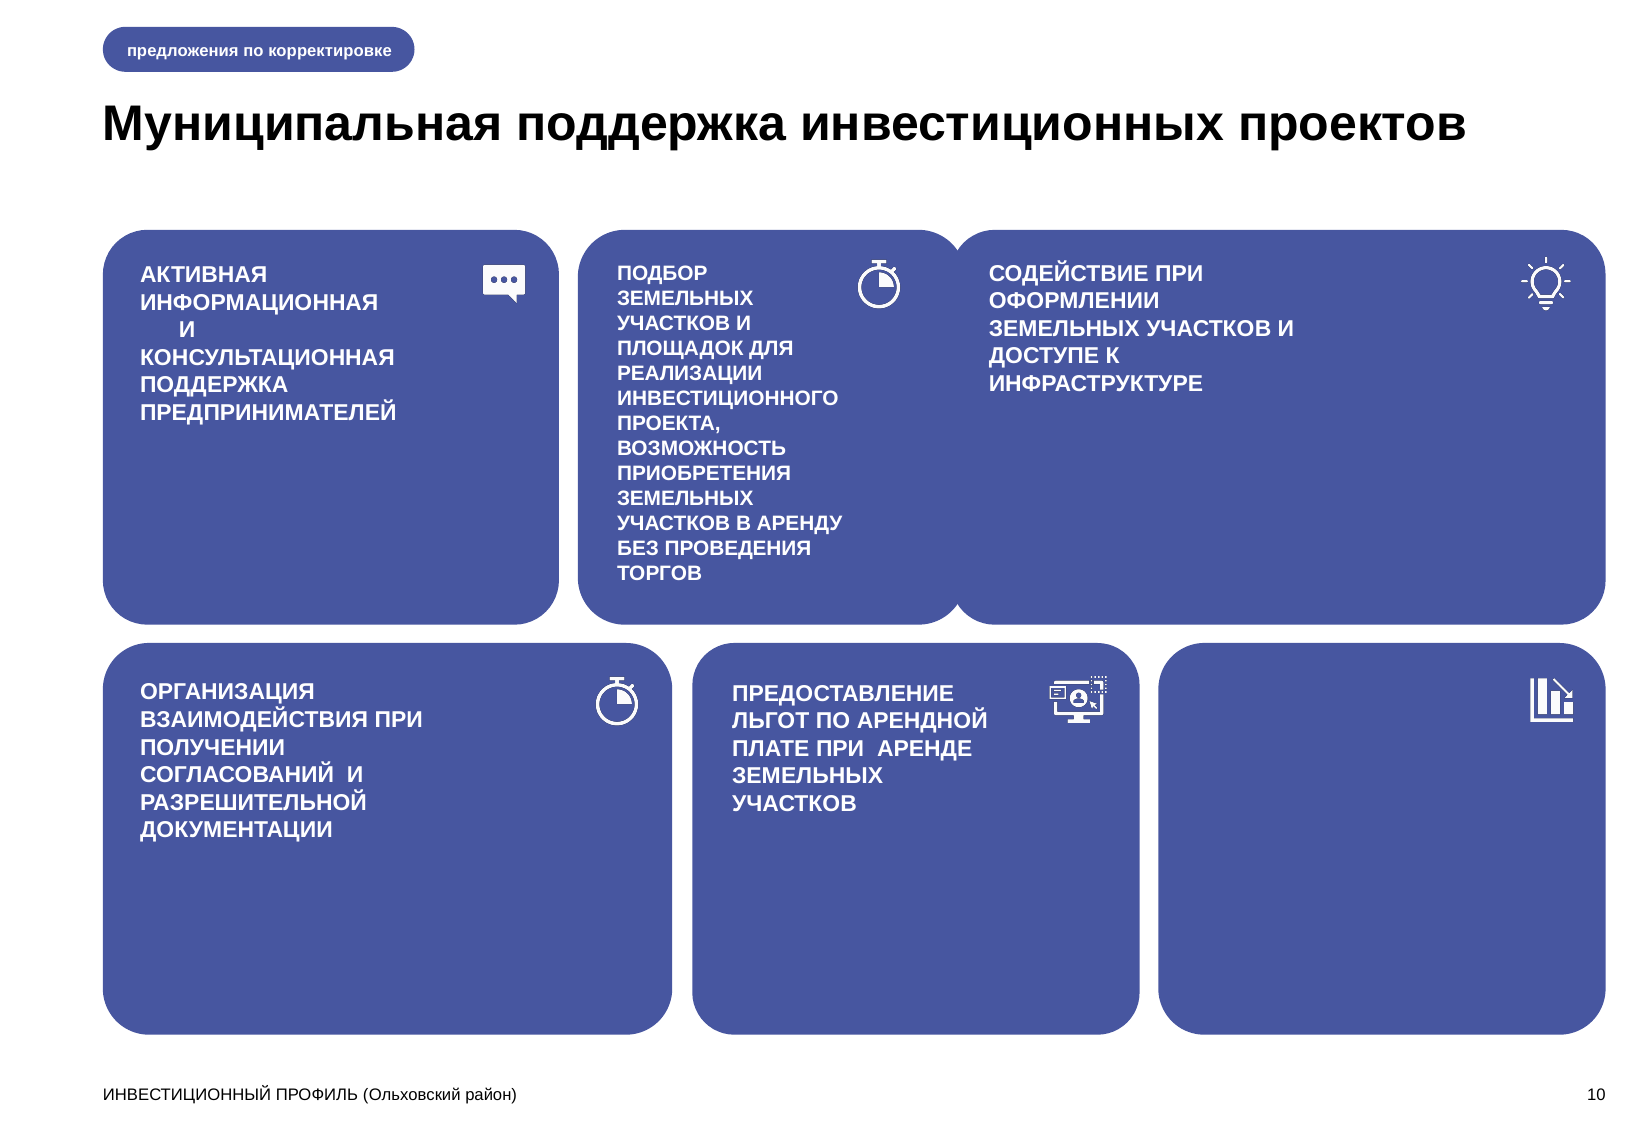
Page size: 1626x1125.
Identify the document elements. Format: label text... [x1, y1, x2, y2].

text_box [101, 641, 674, 1036]
slide_number 10 [1486, 1083, 1606, 1105]
text_box [101, 228, 560, 626]
picture [1522, 670, 1582, 730]
picture [1048, 671, 1108, 731]
picture [587, 671, 647, 731]
picture [1516, 254, 1576, 314]
text_box ИНВЕСТИЦИОННЫЙ ПРОФИЛЬ (Ольховский район) [102, 1083, 1304, 1104]
picture [849, 254, 909, 314]
text_box СОДЕЙСТВИЕ ПРИ ОФОРМЛЕНИИ ЗЕМЕЛЬНЫХ УЧАСТКОВ И ДОСТУПЕ К ИНФРАСТРУКТУРЕ [988, 258, 1295, 397]
text_box [1157, 641, 1607, 1036]
text_box предложения по корректировке [101, 25, 416, 73]
text_box Муниципальная поддержка инвестиционных проектов [102, 90, 1606, 151]
text_box [576, 228, 957, 626]
picture [474, 254, 534, 314]
text_box АКТИВНАЯ ИНФОРМАЦИОННАЯ И КОНСУЛЬТАЦИОННАЯ ПОДДЕРЖКА ПРЕДПРИНИМАТЕЛЕЙ [139, 259, 426, 425]
text_box ПОДБОР ЗЕМЕЛЬНЫХ УЧАСТКОВ И ПЛОЩАДОК ДЛЯ РЕАЛИЗАЦИИ ИНВЕСТИЦИОННОГО ПРОЕКТА, ВОЗМОЖНОСТЬ ПРИОБРЕТЕНИЯ ЗЕМЕЛЬНЫХ УЧАСТКОВ В АРЕНДУ БЕЗ ПРОВЕДЕНИЯ ТОРГОВ [617, 259, 850, 585]
text_box [691, 641, 1141, 1036]
text_box [949, 228, 1607, 626]
text_box ОРГАНИЗАЦИЯ ВЗАИМОДЕЙСТВИЯ ПРИ ПОЛУЧЕНИИ СОГЛАСОВАНИЙ И РАЗРЕШИТЕЛЬНОЙ ДОКУМЕНТАЦИИ [139, 677, 426, 843]
text_box ПРЕДОСТАВЛЕНИЕ ЛЬГОТ ПО АРЕНДНОЙ ПЛАТЕ ПРИ АРЕНДЕ ЗЕМЕЛЬНЫХ УЧАСТКОВ [732, 678, 1003, 816]
